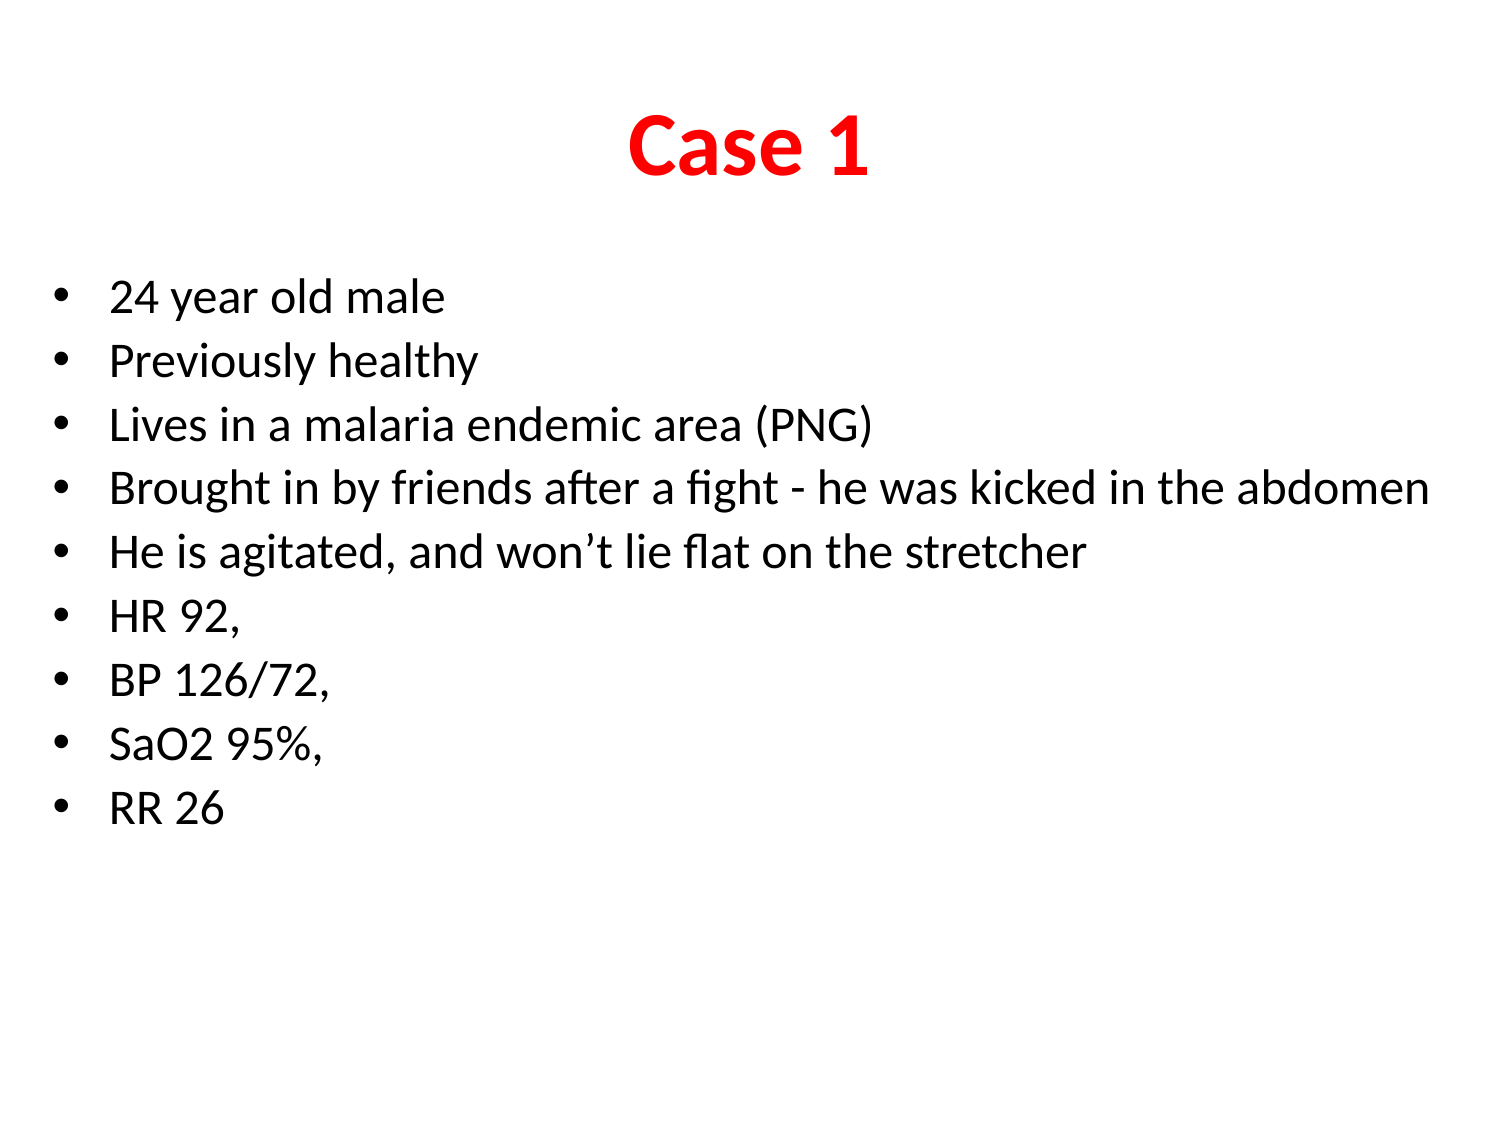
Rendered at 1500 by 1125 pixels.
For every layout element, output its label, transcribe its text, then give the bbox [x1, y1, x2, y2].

title Case 1 [75, 45, 1425, 233]
list 24 year old male Previously healthy Lives in a malaria endemic area (PNG) Brought in by friends after a fight - he was kicked in the abdomen He is agitated, and won’t lie flat on the stretcher HR 92, BP 126/72, SaO2 95%, RR 26 [37, 262, 1475, 888]
